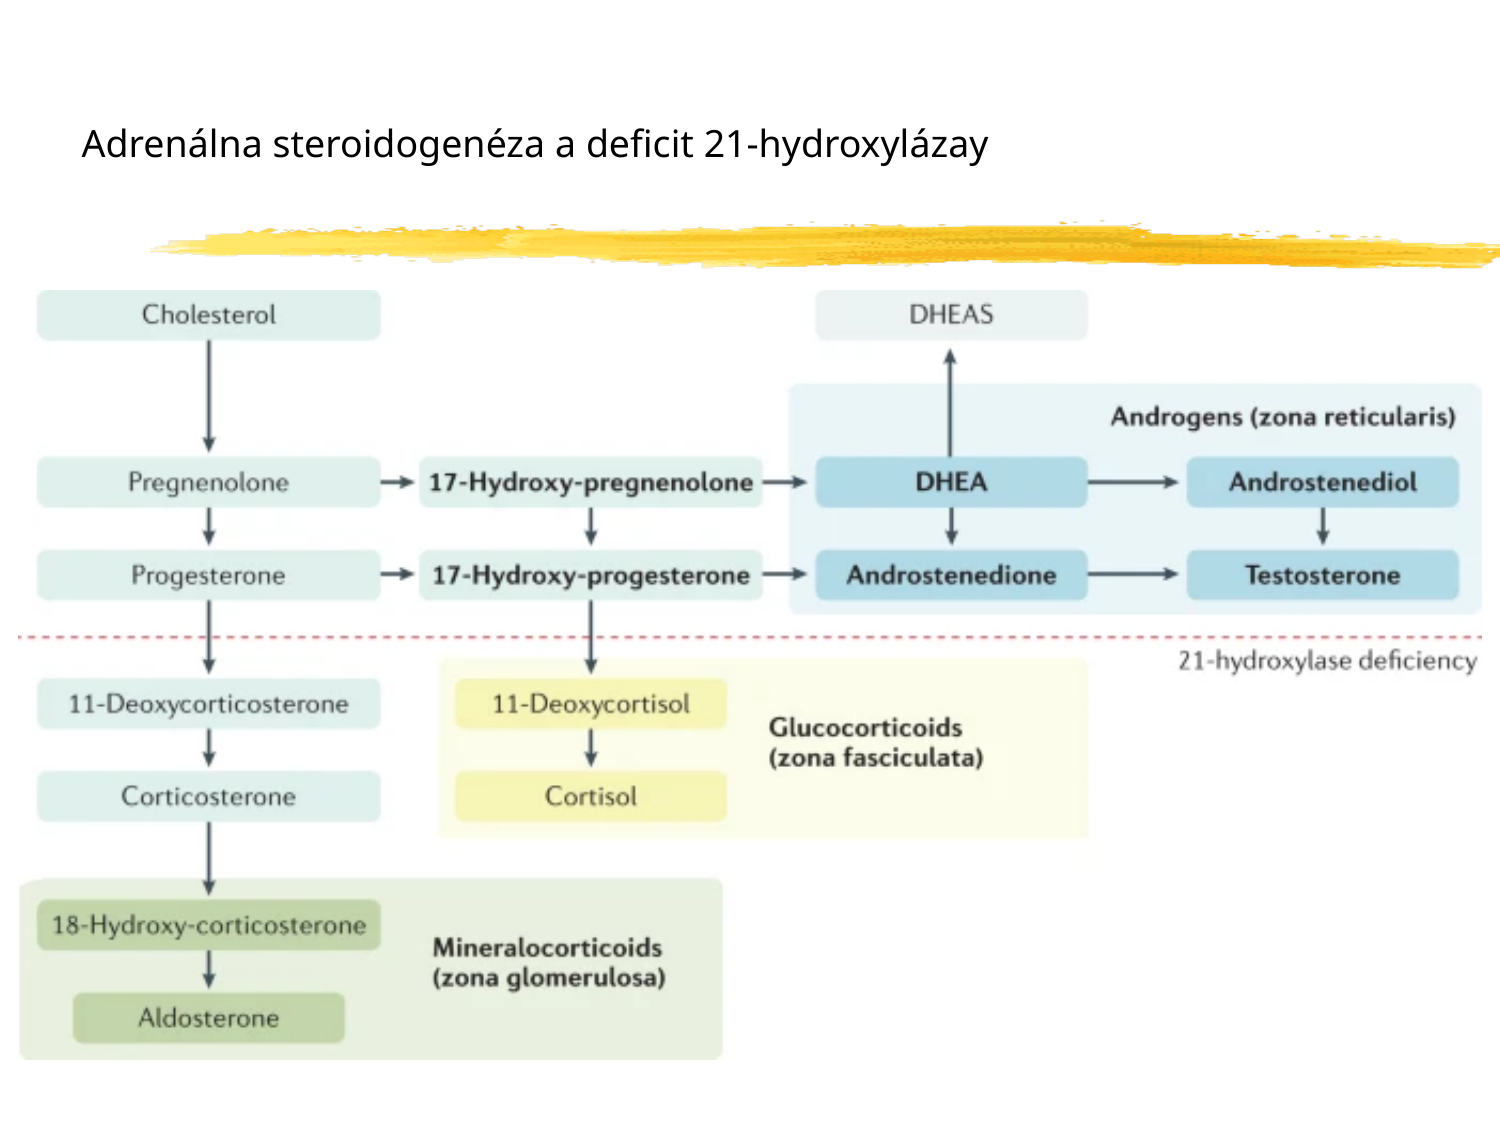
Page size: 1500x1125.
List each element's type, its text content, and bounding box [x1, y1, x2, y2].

picture [150, 215, 1500, 279]
title Adrenálna steroidogenéza a deficit 21-hydroxylázay [66, 24, 1342, 173]
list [18, 290, 1482, 1060]
